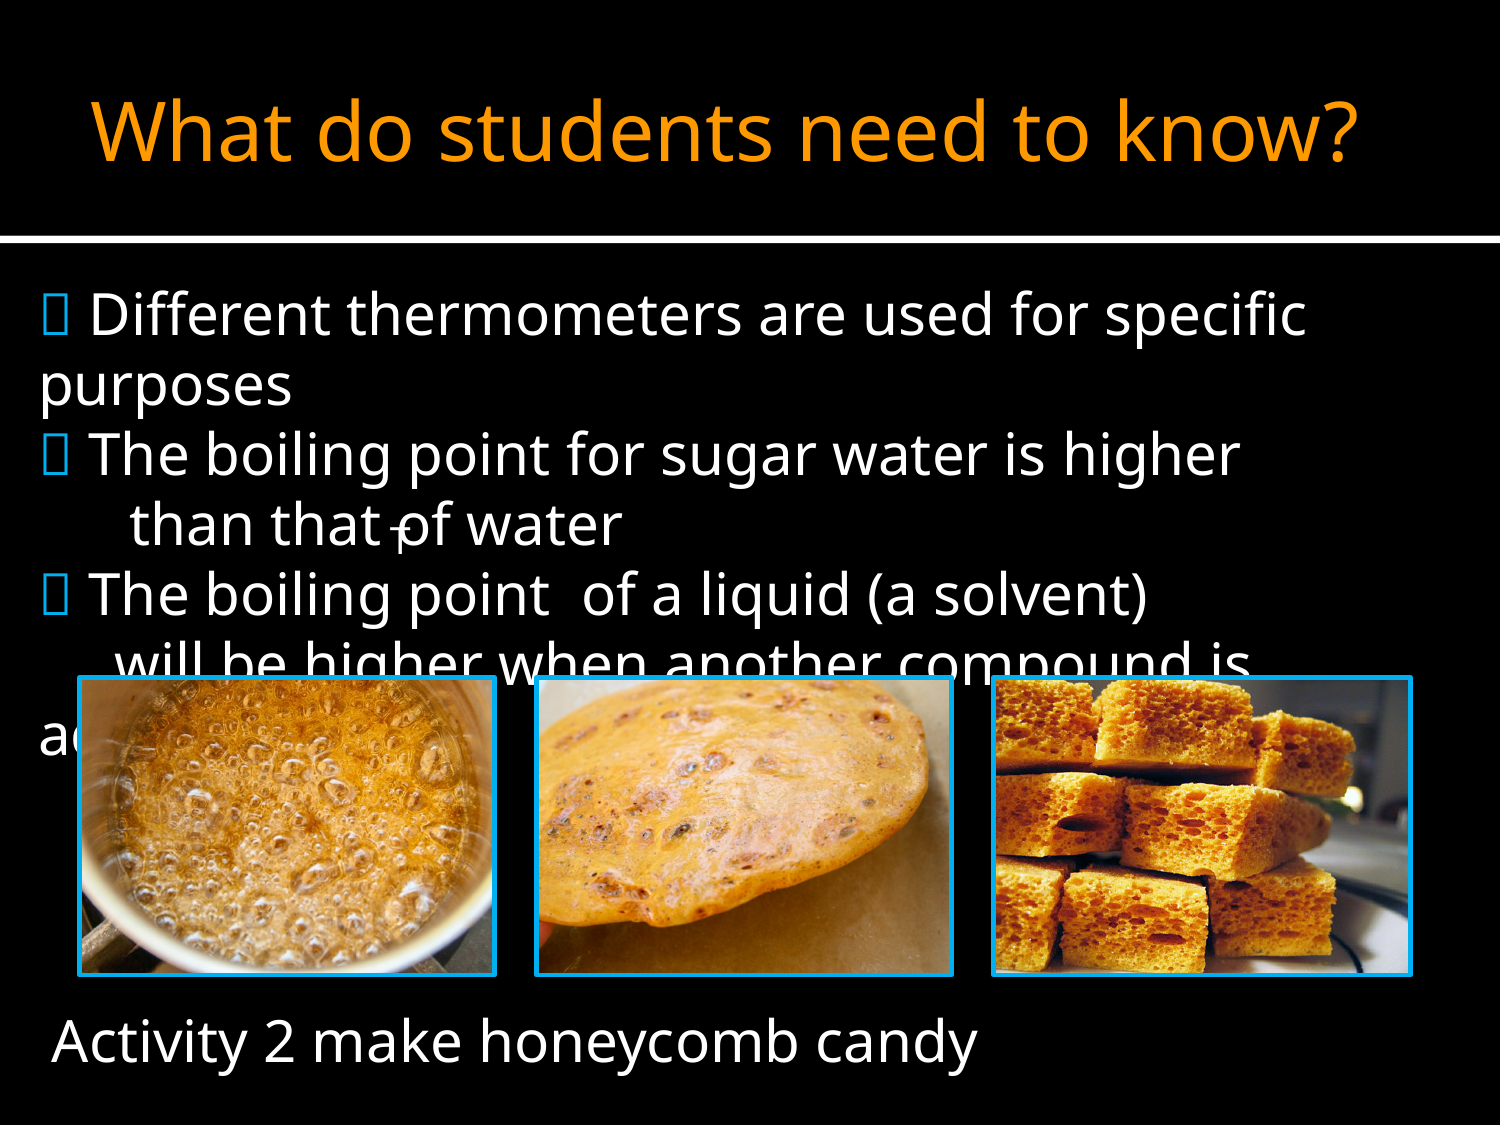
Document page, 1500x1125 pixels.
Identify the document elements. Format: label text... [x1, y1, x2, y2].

picture [83, 681, 491, 972]
title What do students need to know? [75, 25, 1425, 231]
picture [540, 681, 948, 972]
text_box  Different thermometers are used for specific purposes  The boiling point for sugar water is higher than that of water  The boiling point of a liquid (a solvent) will be higher when another compound is added [23, 269, 1440, 820]
text_box T [374, 509, 1125, 570]
picture [997, 681, 1407, 972]
list Activity 2 make honeycomb candy [23, 989, 1374, 1125]
